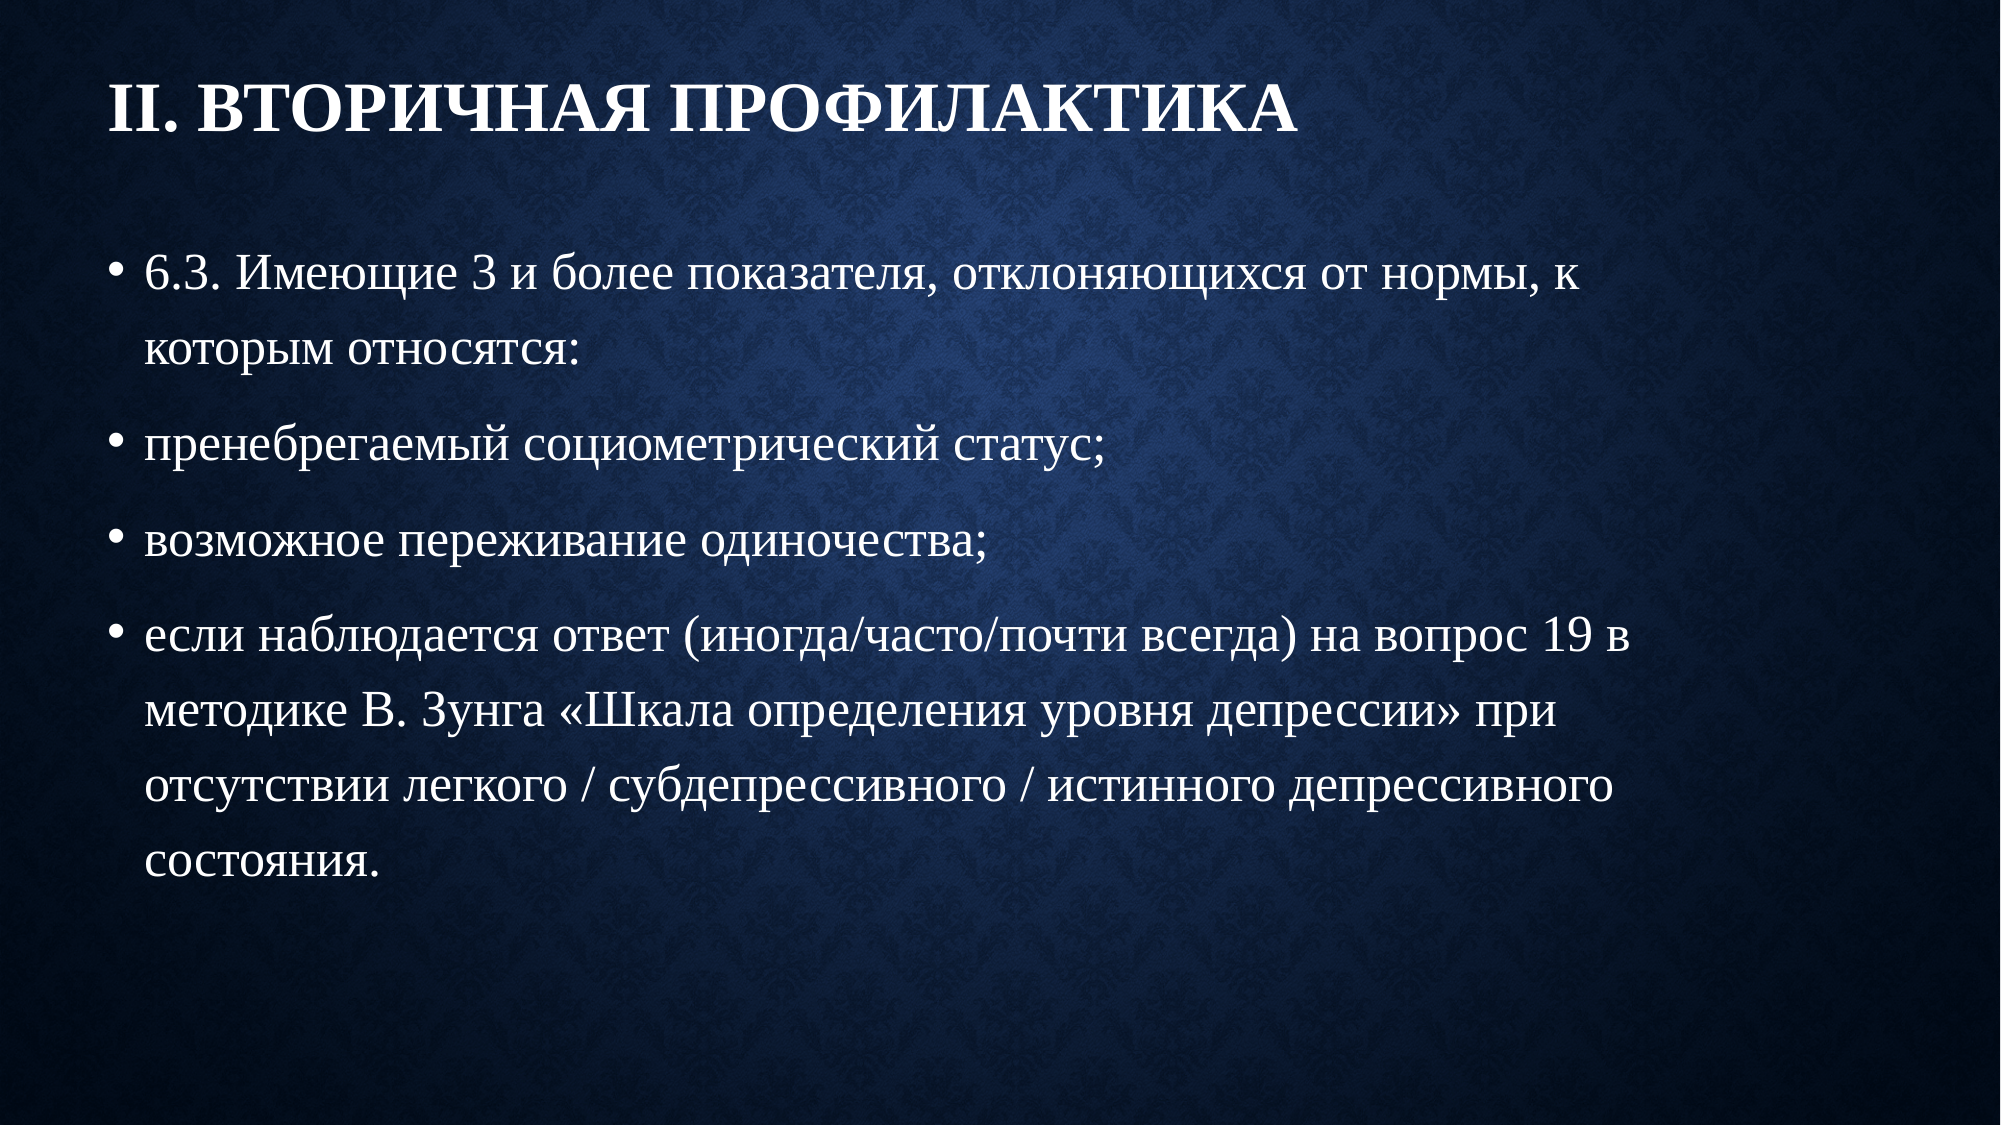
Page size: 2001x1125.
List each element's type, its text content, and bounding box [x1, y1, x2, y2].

list 6.3. Имеющие 3 и более показателя, отклоняющихся от нормы, к которым относятся: пренебрегаемый социометрический статус; возможное переживание одиночества; если наблюдается ответ (иногда/часто/почти всегда) на вопрос 19 в методике В. Зунга «Шкала определения уровня депрессии» при отсутствии легкого / субдепрессивного / истинного депрессивного состояния. [92, 217, 1791, 824]
title II. Вторичная профилактика [92, 0, 1791, 217]
